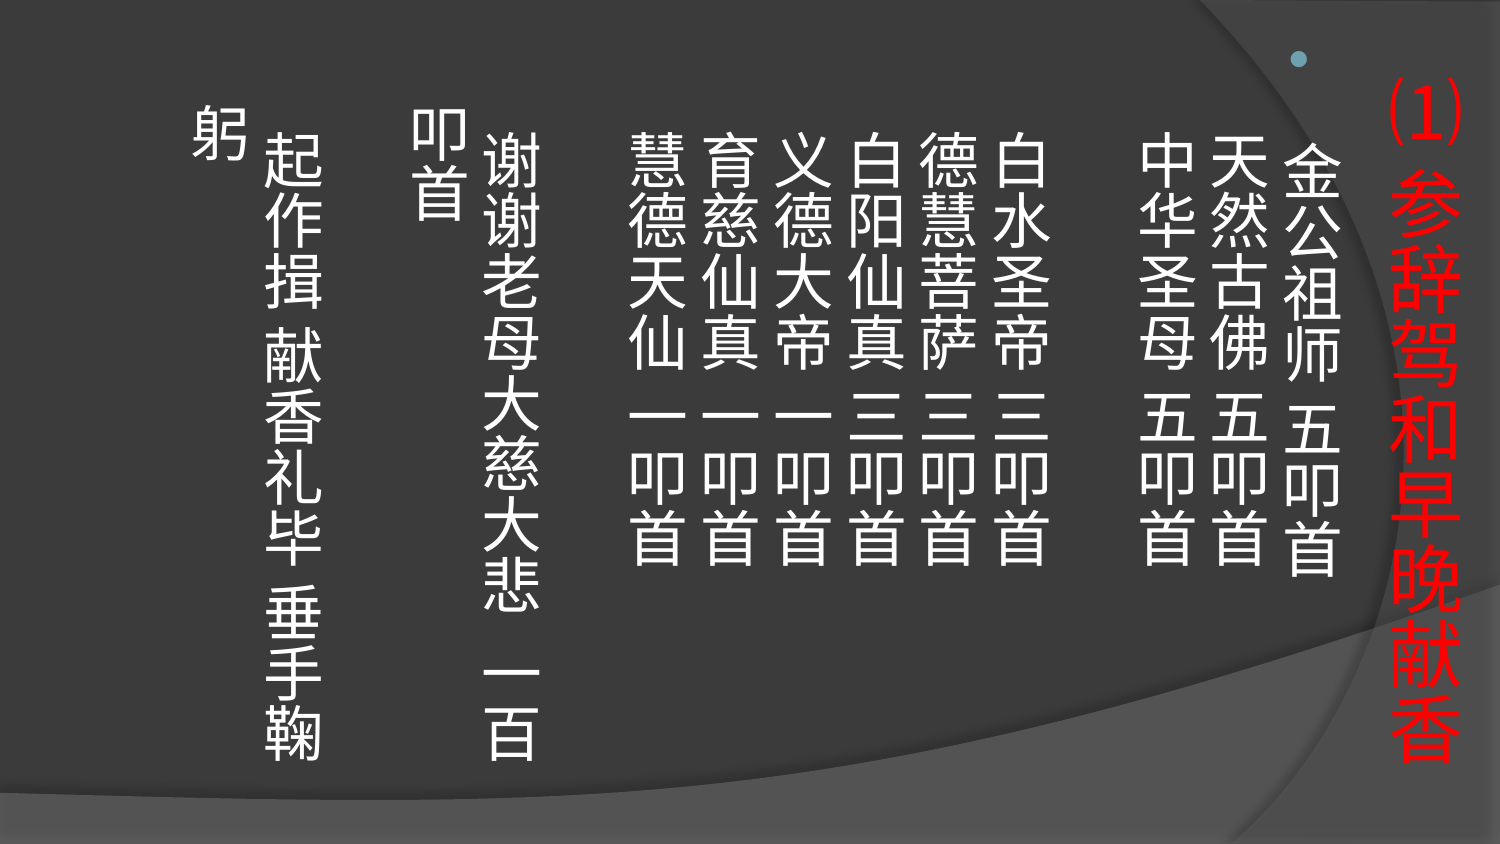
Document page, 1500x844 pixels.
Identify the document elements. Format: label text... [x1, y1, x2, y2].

list 金公祖师 五叩首 天然古佛 五叩首 中华圣母 五叩首 白水圣帝 三叩首 德慧菩萨 三叩首 白阳仙真 三叩首 义德大帝 一叩首 育慈仙真 一叩首 慧德天仙 一叩首 谢谢老母大慈大悲 一百叩首 起作揖 献香礼毕 垂手鞠躬 [29, 27, 1365, 820]
title ⑴参辞驾和早晚献香 [1364, 21, 1483, 820]
